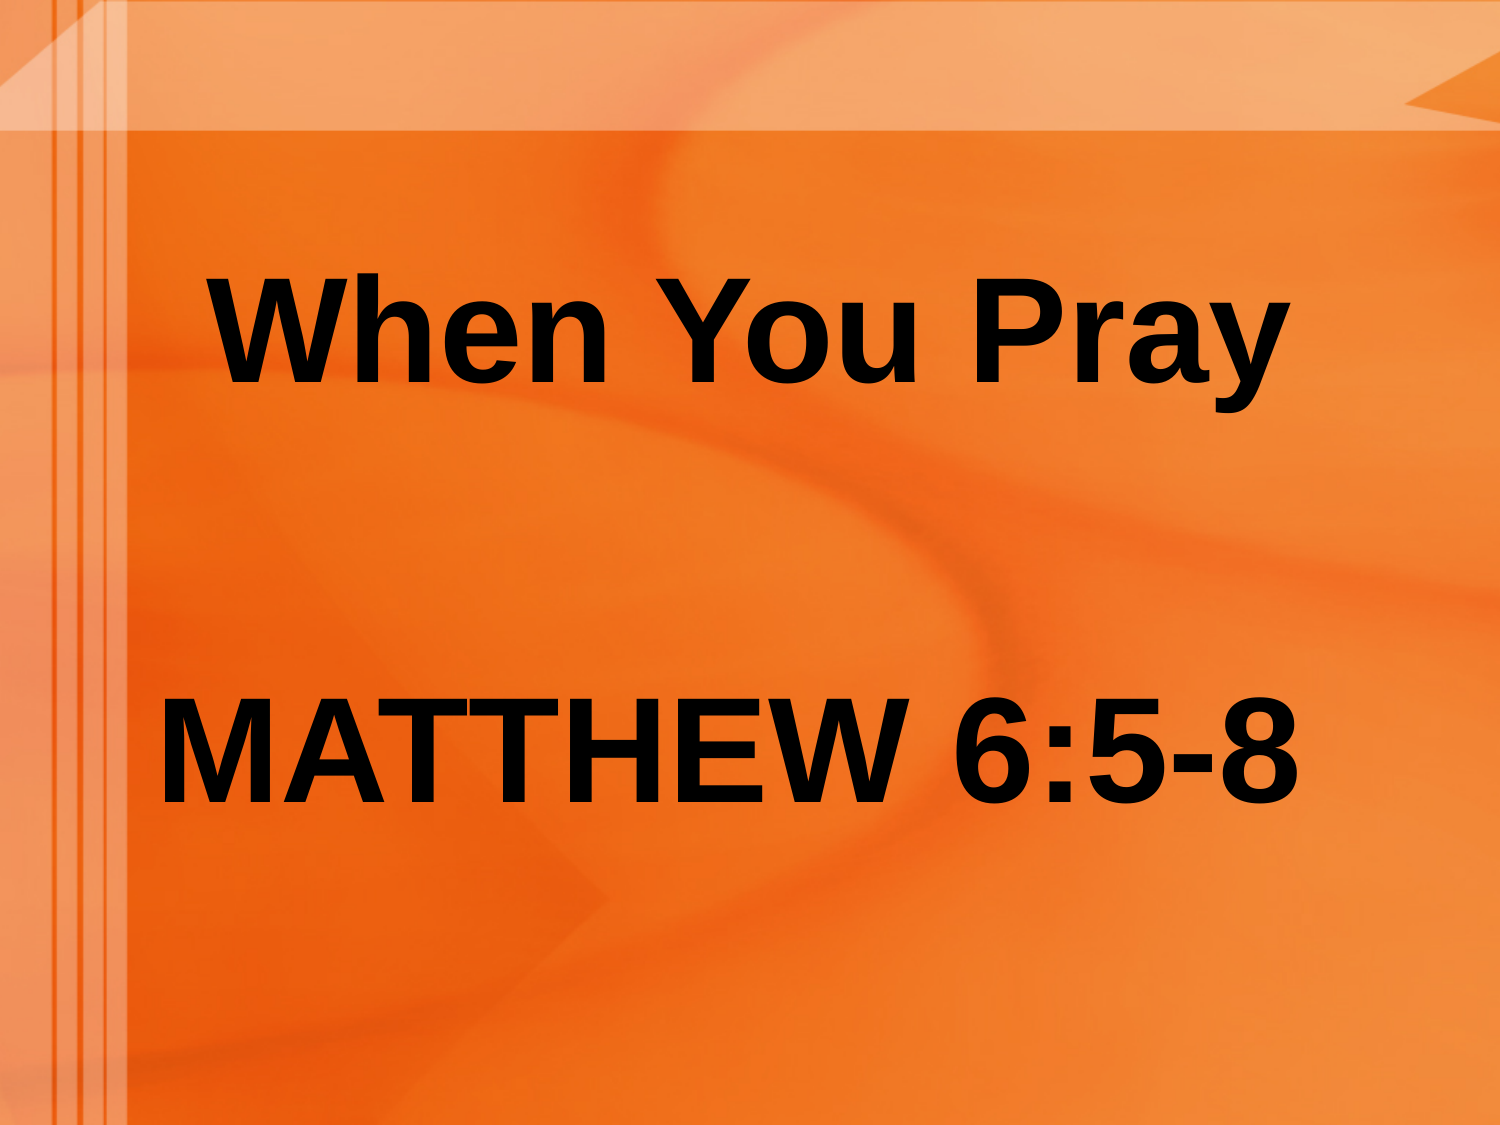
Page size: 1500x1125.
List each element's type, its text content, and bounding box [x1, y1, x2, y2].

list When You Pray MATTHEW 6:5-8 [74, 224, 1426, 1006]
picture [0, 0, 1500, 1125]
